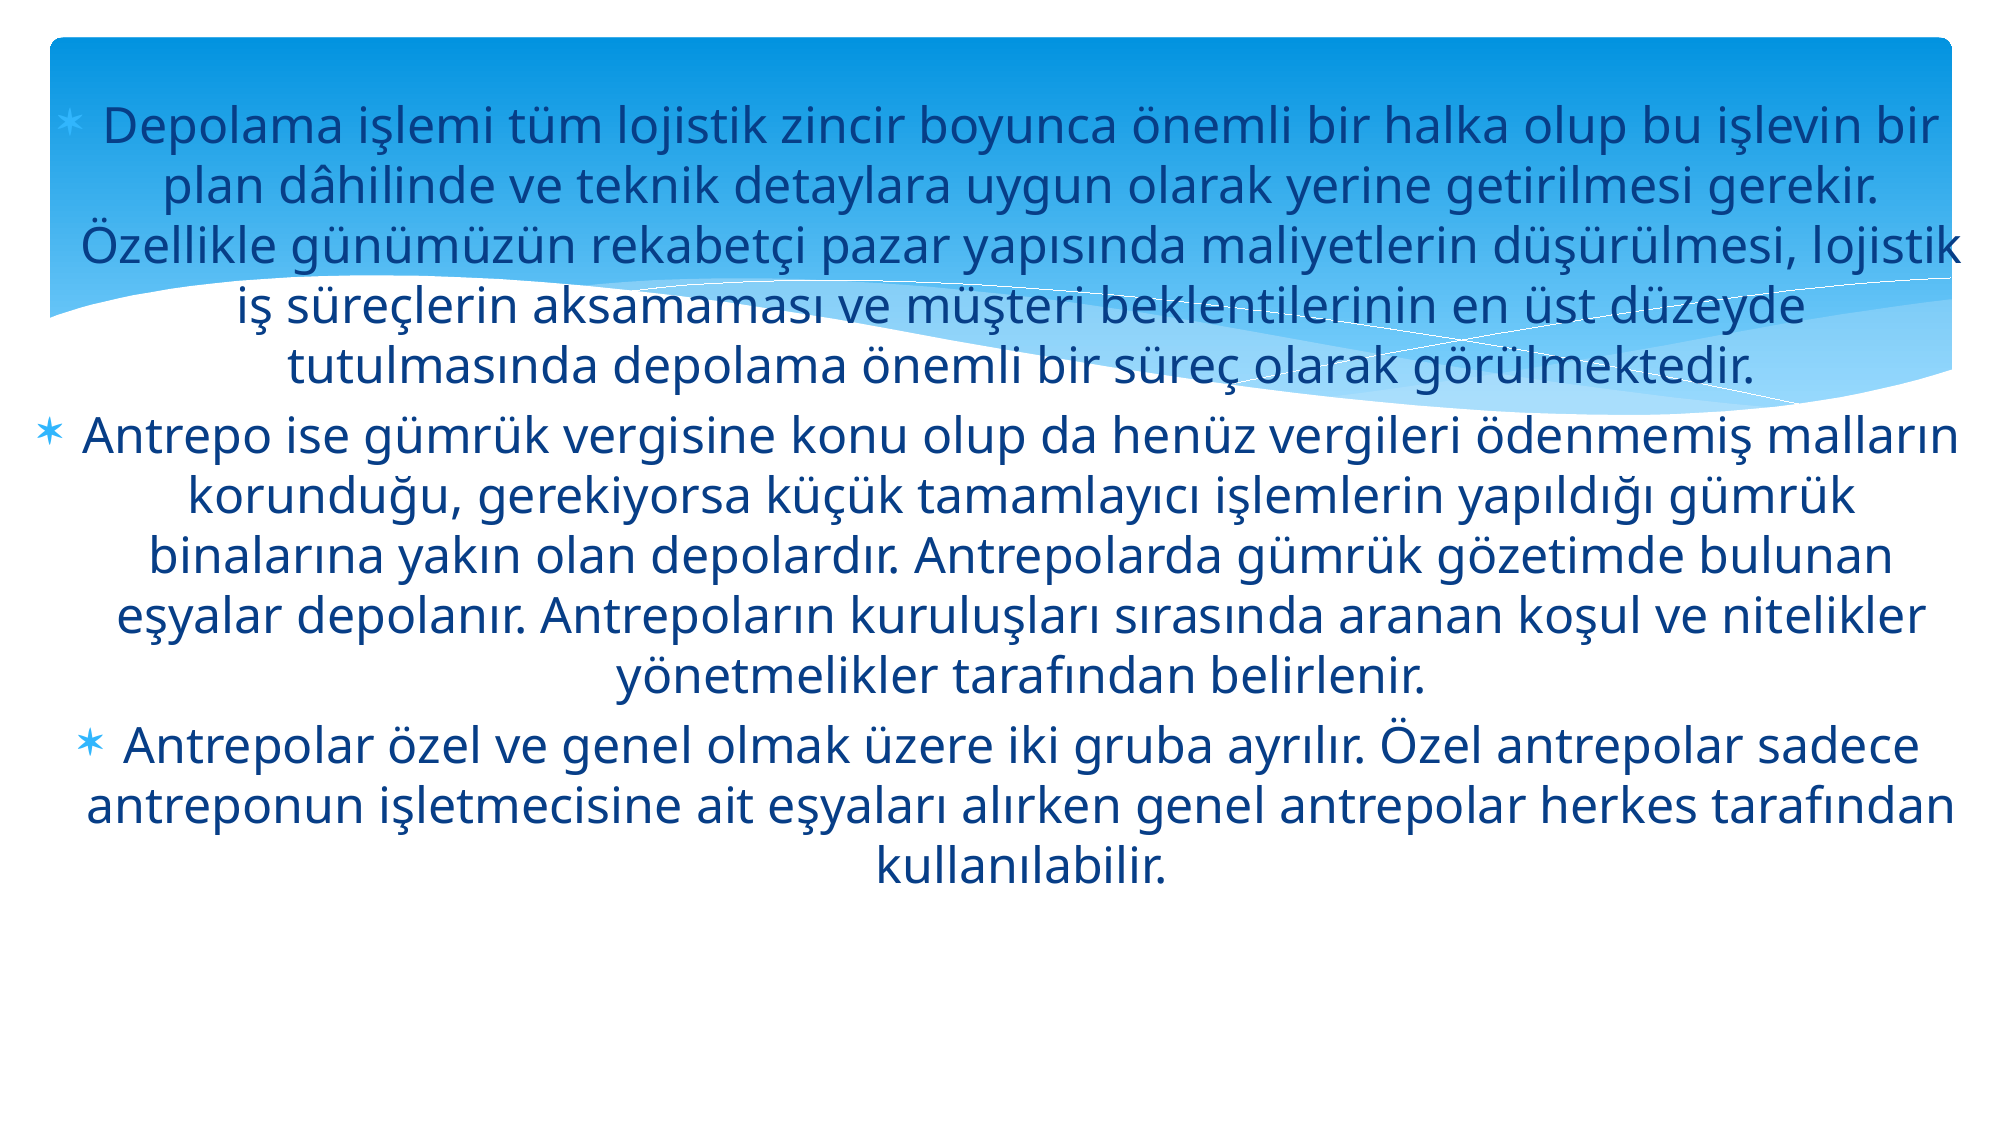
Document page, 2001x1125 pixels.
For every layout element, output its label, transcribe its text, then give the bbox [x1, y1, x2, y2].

list Depolama işlemi tüm lojistik zincir boyunca önemli bir halka olup bu işlevin bir plan dâhilinde ve teknik detaylara uygun olarak yerine getirilmesi gerekir. Özellikle günümüzün rekabetçi pazar yapısında maliyetlerin düşürülmesi, lojistik iş süreçlerin aksamaması ve müşteri beklentilerinin en üst düzeyde tutulmasında depolama önemli bir süreç olarak görülmektedir. Antrepo ise gümrük vergisine konu olup da henüz vergileri ödenmemiş malların korunduğu, gerekiyorsa küçük tamamlayıcı işlemlerin yapıldığı gümrük binalarına yakın olan depolardır. Antrepolarda gümrük gözetimde bulunan eşyalar depolanır. Antrepoların kuruluşları sırasında aranan koşul ve nitelikler yönetmelikler tarafından belirlenir. Antrepolar özel ve genel olmak üzere iki gruba ayrılır. Özel antrepolar sadece antreponun işletmecisine ait eşyaları alırken genel antrepolar herkes tarafından kullanılabilir. [15, 15, 1984, 1106]
